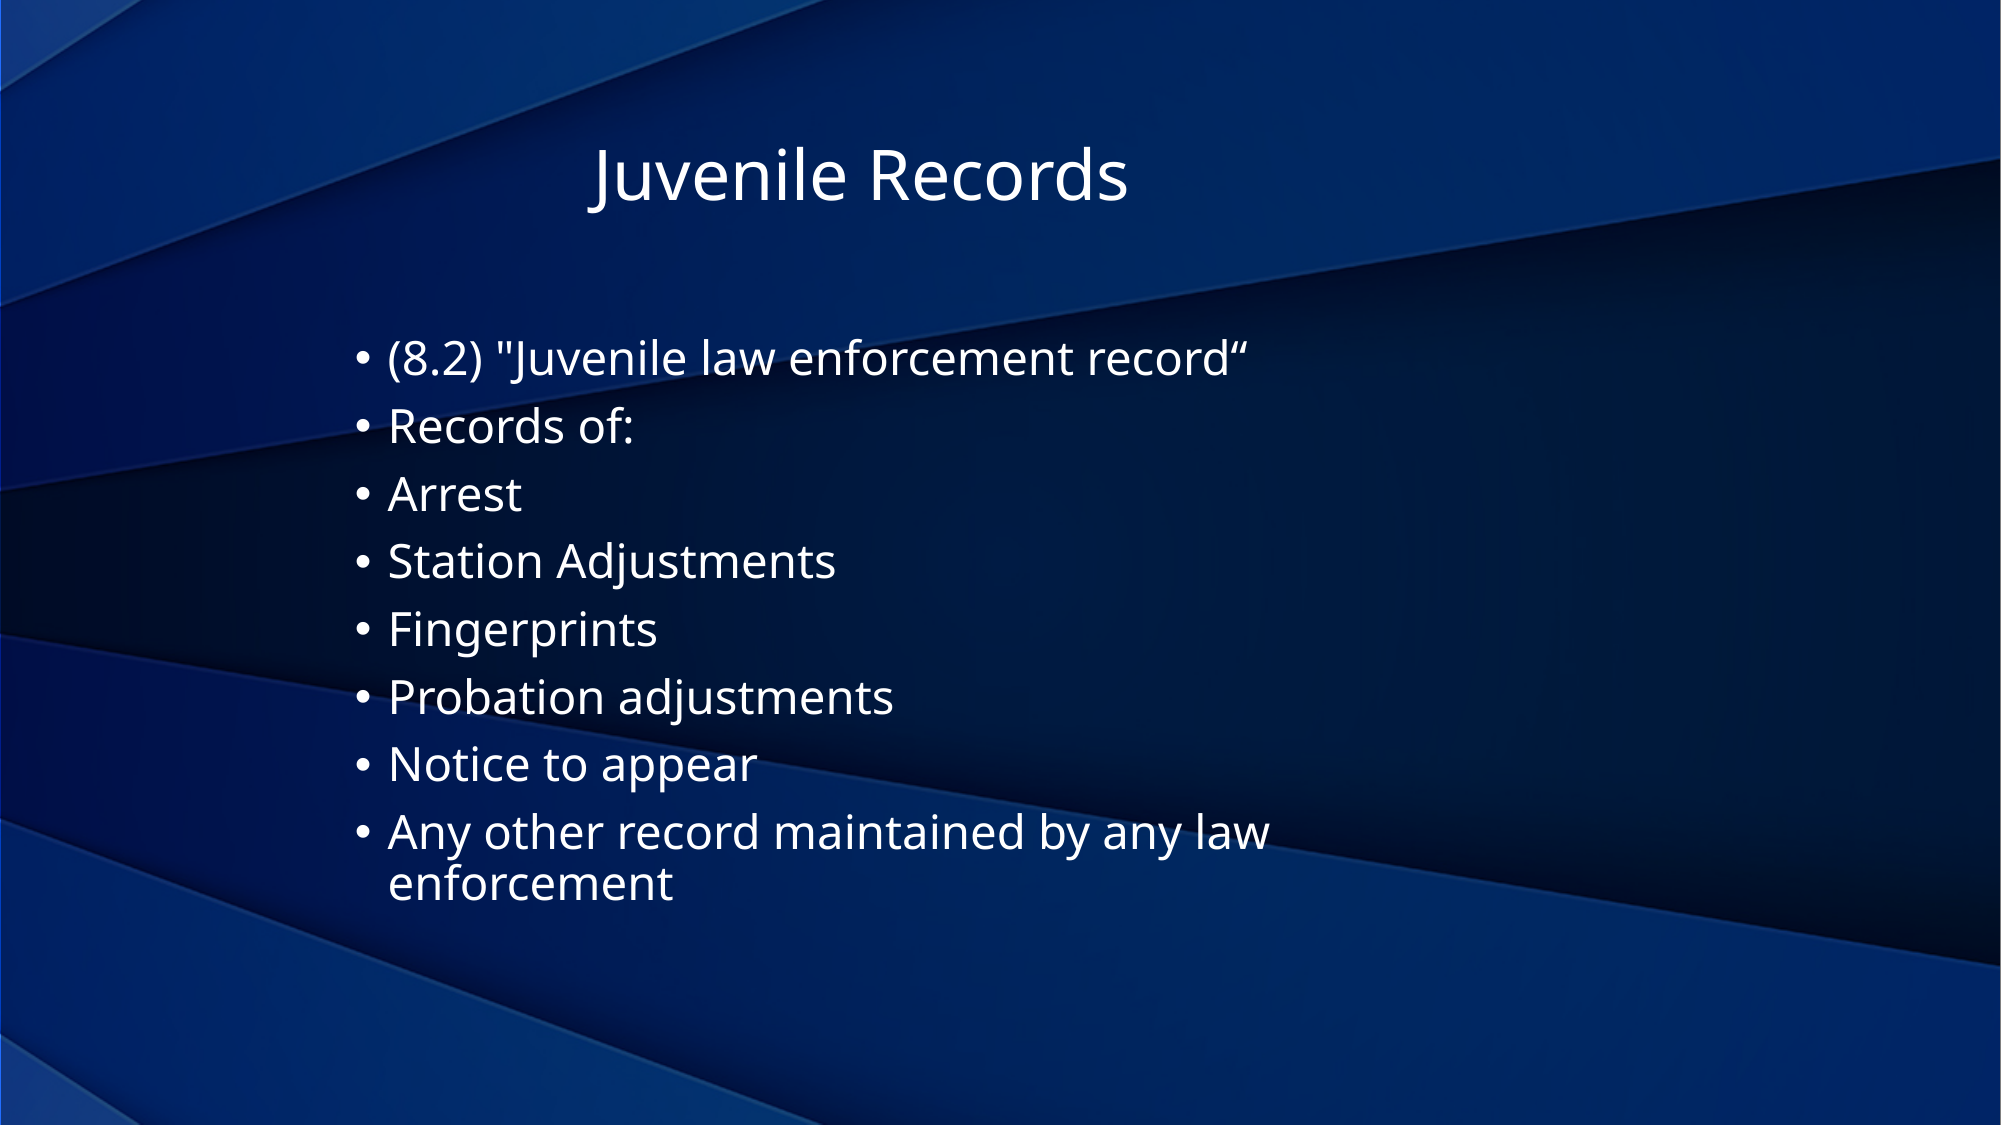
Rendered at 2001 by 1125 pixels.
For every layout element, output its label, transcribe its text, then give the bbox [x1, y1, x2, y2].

title Juvenile Records [0, 132, 1725, 223]
list (8.2) "Juvenile law enforcement record“ Records of: Arrest Station Adjustments Fingerprints Probation adjustments Notice to appear Any other record maintained by any law enforcement [339, 327, 1576, 919]
picture [0, 0, 2000, 1125]
